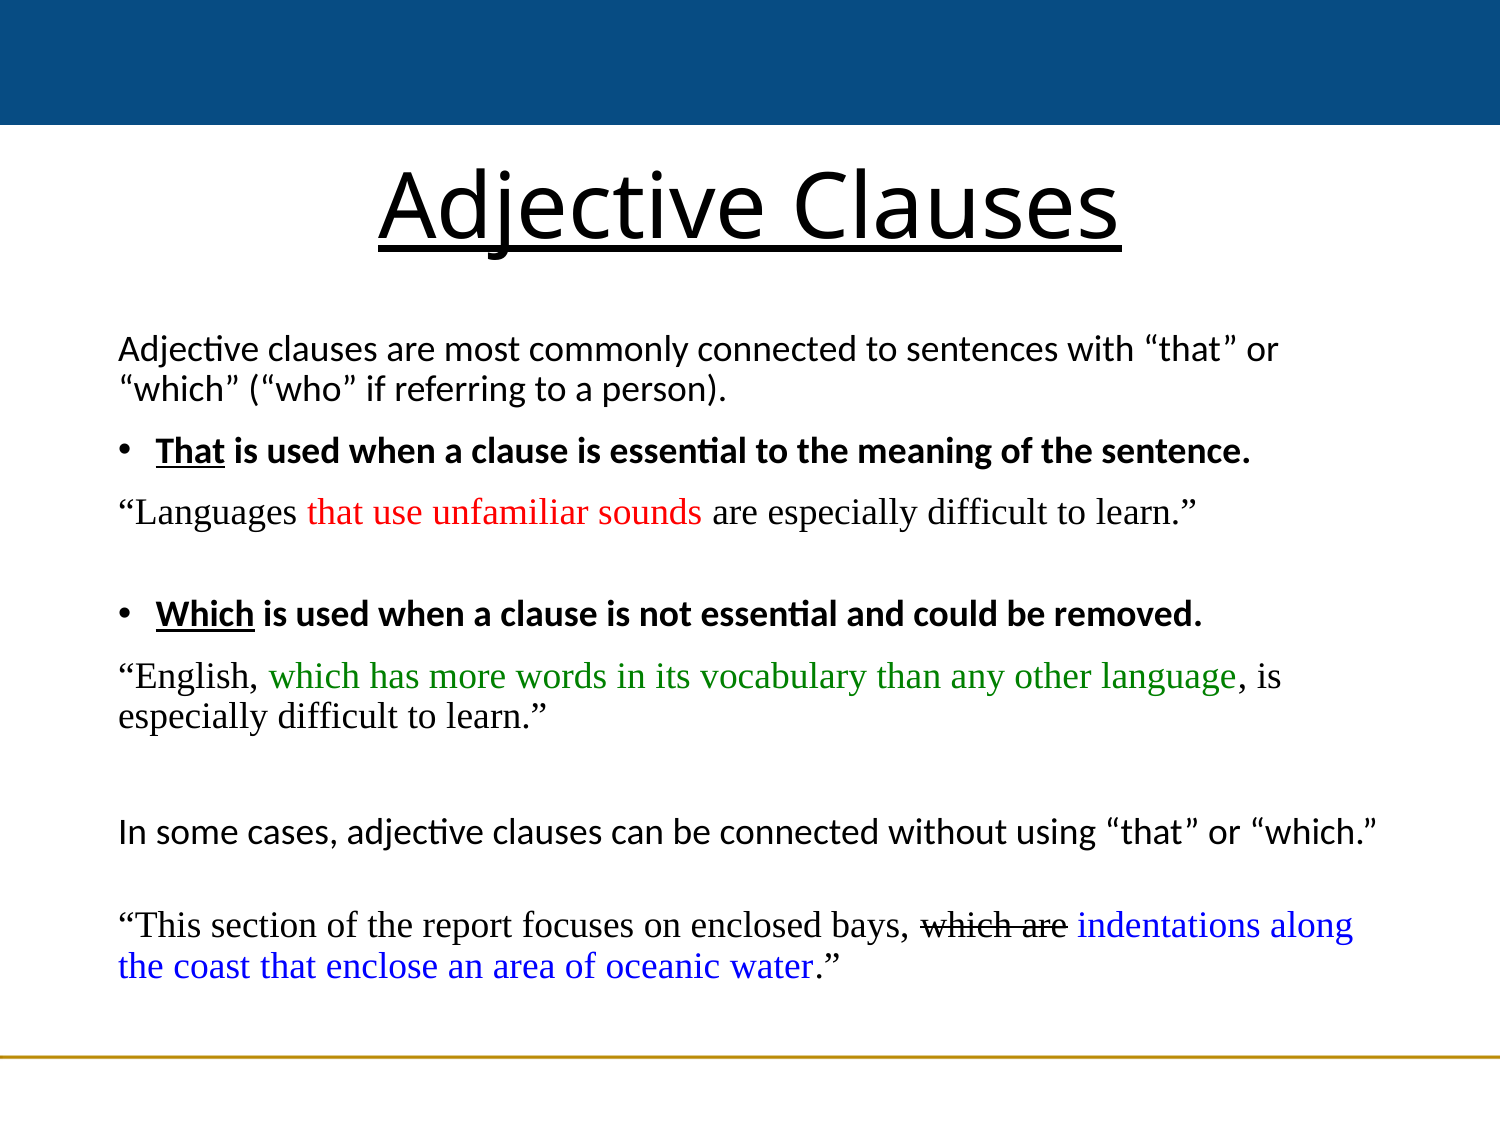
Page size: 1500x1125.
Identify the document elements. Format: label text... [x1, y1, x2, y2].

picture [0, 0, 1500, 125]
picture [0, 1050, 1500, 1063]
list Adjective clauses are most commonly connected to sentences with “that” or “which” (“who” if referring to a person). That is used when a clause is essential to the meaning of the sentence. “Languages that use unfamiliar sounds are especially difficult to learn.” Which is used when a clause is not essential and could be removed. “English, which has more words in its vocabulary than any other language, is especially difficult to learn.” In some cases, adjective clauses can be connected without using “that” or “which.” “This section of the report focuses on enclosed bays, which are indentations along the coast that enclose an area of oceanic water.” [103, 321, 1397, 1054]
title Adjective Clauses [103, 148, 1397, 269]
